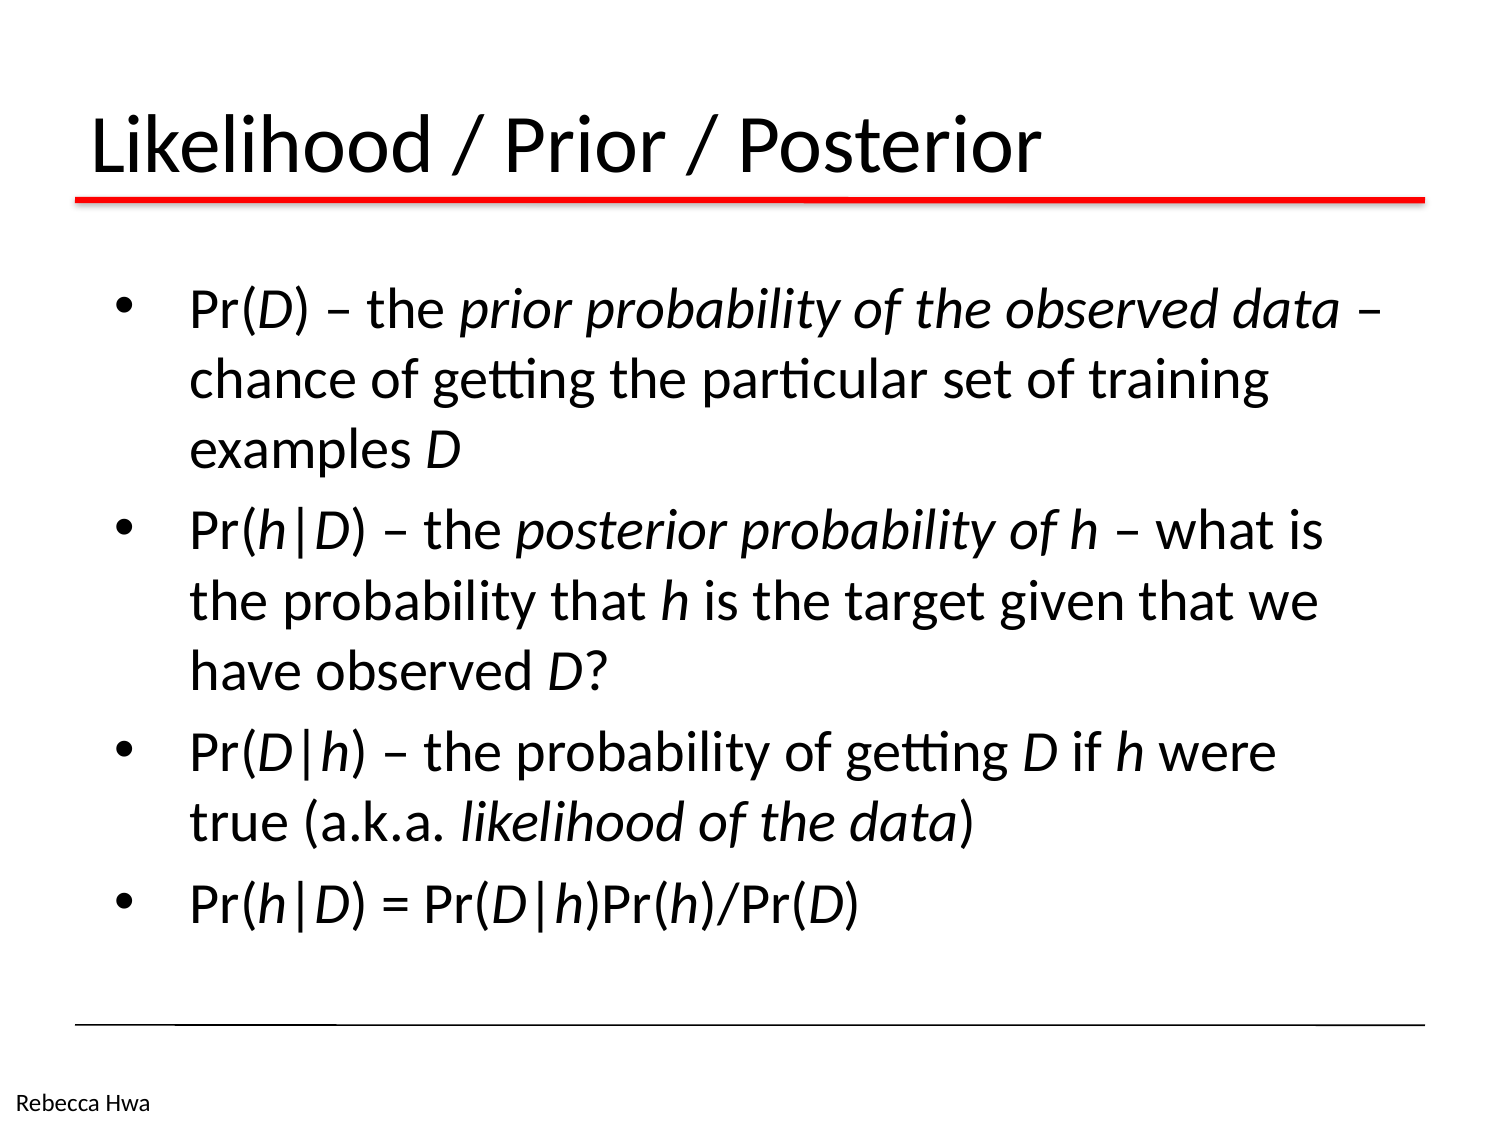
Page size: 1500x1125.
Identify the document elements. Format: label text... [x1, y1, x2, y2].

list Pr(D) – the prior probability of the observed data – chance of getting the particular set of training examples D Pr(h|D) – the posterior probability of h – what is the probability that h is the target given that we have observed D? Pr(D|h) – the probability of getting D if h were true (a.k.a. likelihood of the data) Pr(h|D) = Pr(D|h)Pr(h)/Pr(D) [99, 262, 1400, 1005]
title Likelihood / Prior / Posterior [75, 45, 1425, 233]
text_box Rebecca Hwa [1, 1079, 166, 1125]
